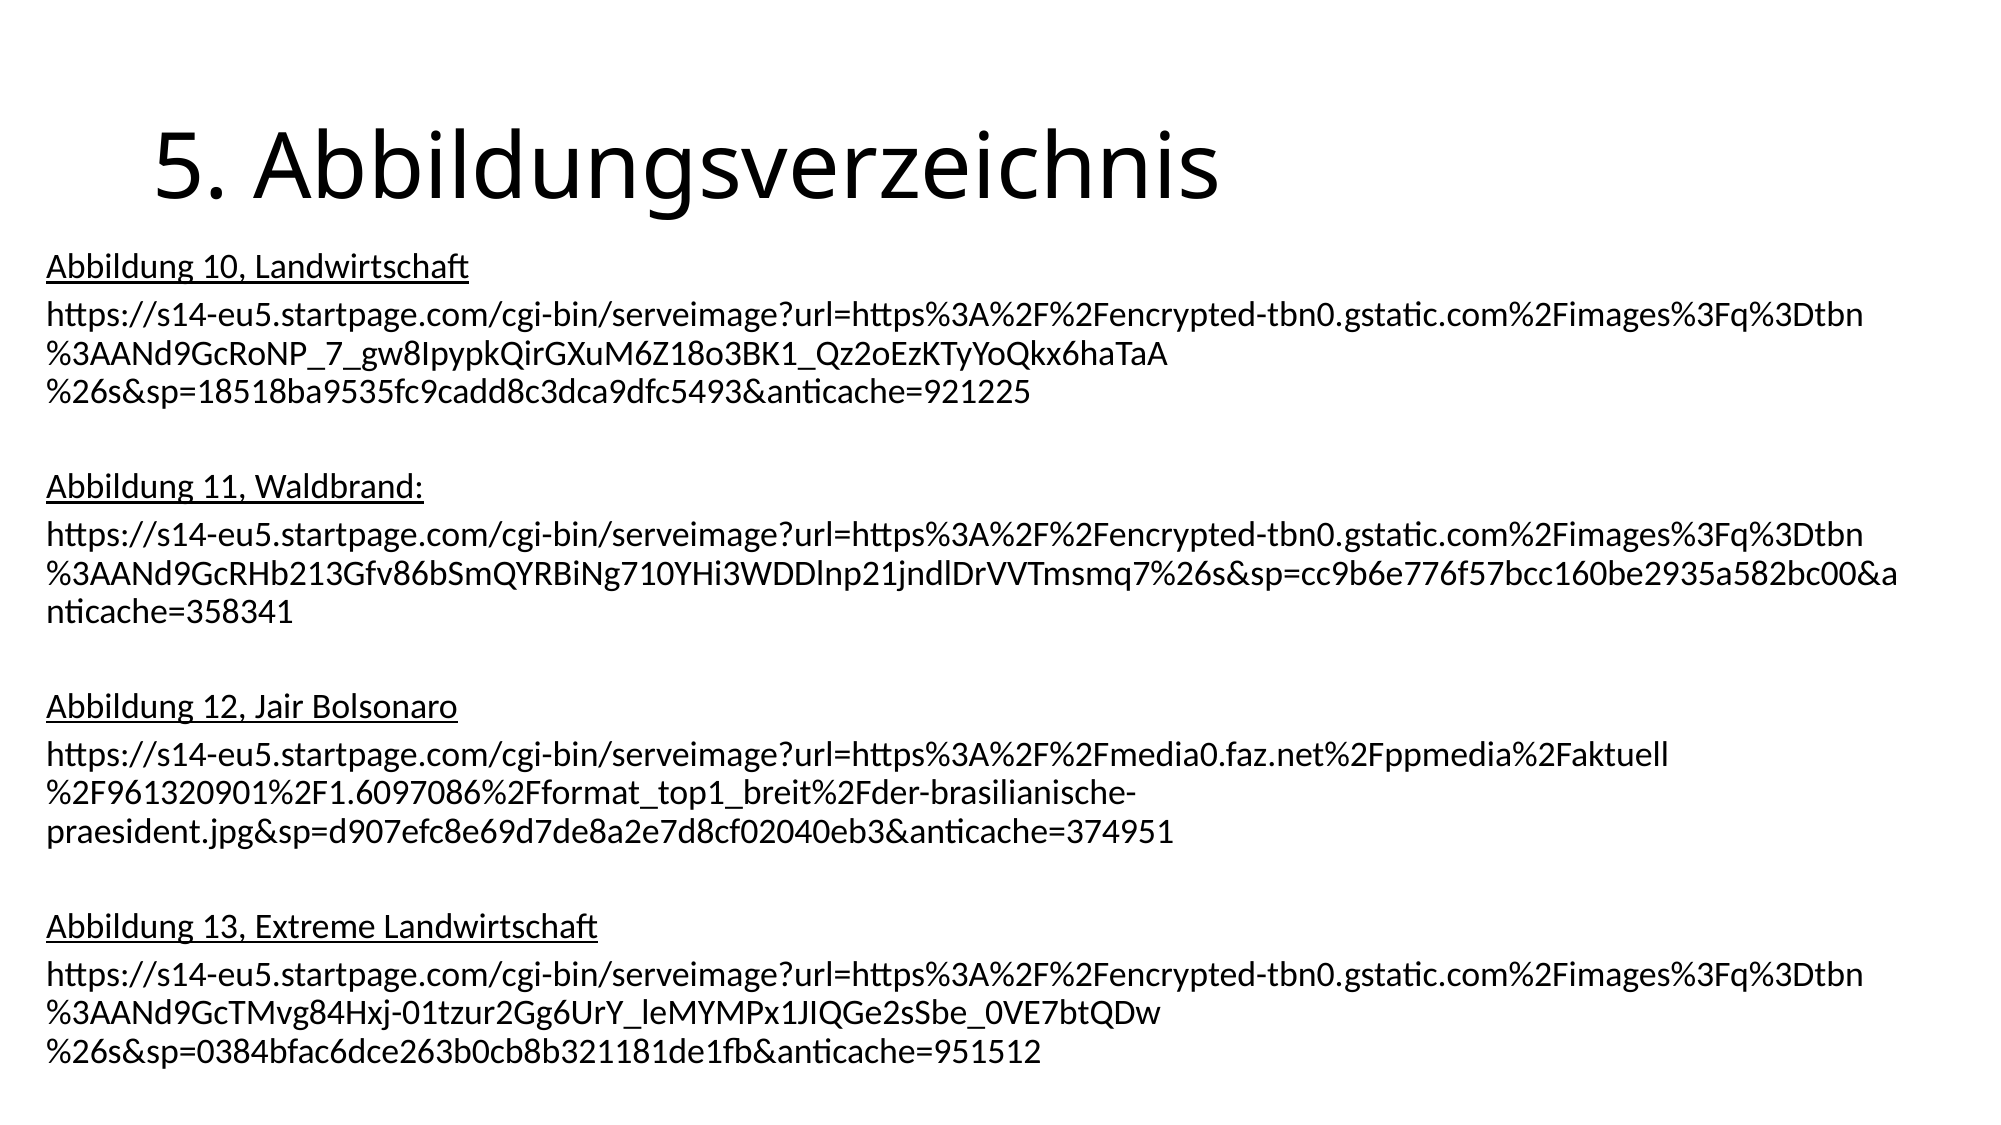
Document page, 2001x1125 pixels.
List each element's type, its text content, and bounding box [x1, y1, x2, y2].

list Abbildung 10, Landwirtschaft https://s14-eu5.startpage.com/cgi-bin/serveimage?url=https%3A%2F%2Fencrypted-tbn0.gstatic.com%2Fimages%3Fq%3Dtbn%3AANd9GcRoNP_7_gw8IpypkQirGXuM6Z18o3BK1_Qz2oEzKTyYoQkx6haTaA%26s&sp=18518ba9535fc9cadd8c3dca9dfc5493&anticache=921225 Abbildung 11, Waldbrand: https://s14-eu5.startpage.com/cgi-bin/serveimage?url=https%3A%2F%2Fencrypted-tbn0.gstatic.com%2Fimages%3Fq%3Dtbn%3AANd9GcRHb213Gfv86bSmQYRBiNg710YHi3WDDlnp21jndlDrVVTmsmq7%26s&sp=cc9b6e776f57bcc160be2935a582bc00&anticache=358341 Abbildung 12, Jair Bolsonaro https://s14-eu5.startpage.com/cgi-bin/serveimage?url=https%3A%2F%2Fmedia0.faz.net%2Fppmedia%2Faktuell%2F961320901%2F1.6097086%2Fformat_top1_breit%2Fder-brasilianische-praesident.jpg&sp=d907efc8e69d7de8a2e7d8cf02040eb3&anticache=374951 Abbildung 13, Extreme Landwirtschaft https://s14-eu5.startpage.com/cgi-bin/serveimage?url=https%3A%2F%2Fencrypted-tbn0.gstatic.com%2Fimages%3Fq%3Dtbn%3AANd9GcTMvg84Hxj-01tzur2Gg6UrY_leMYMPx1JIQGe2sSbe_0VE7btQDw%26s&sp=0384bfac6dce263b0cb8b321181de1fb&anticache=951512 [31, 240, 1922, 1125]
title 5. Abbildungsverzeichnis [137, 59, 1863, 240]
